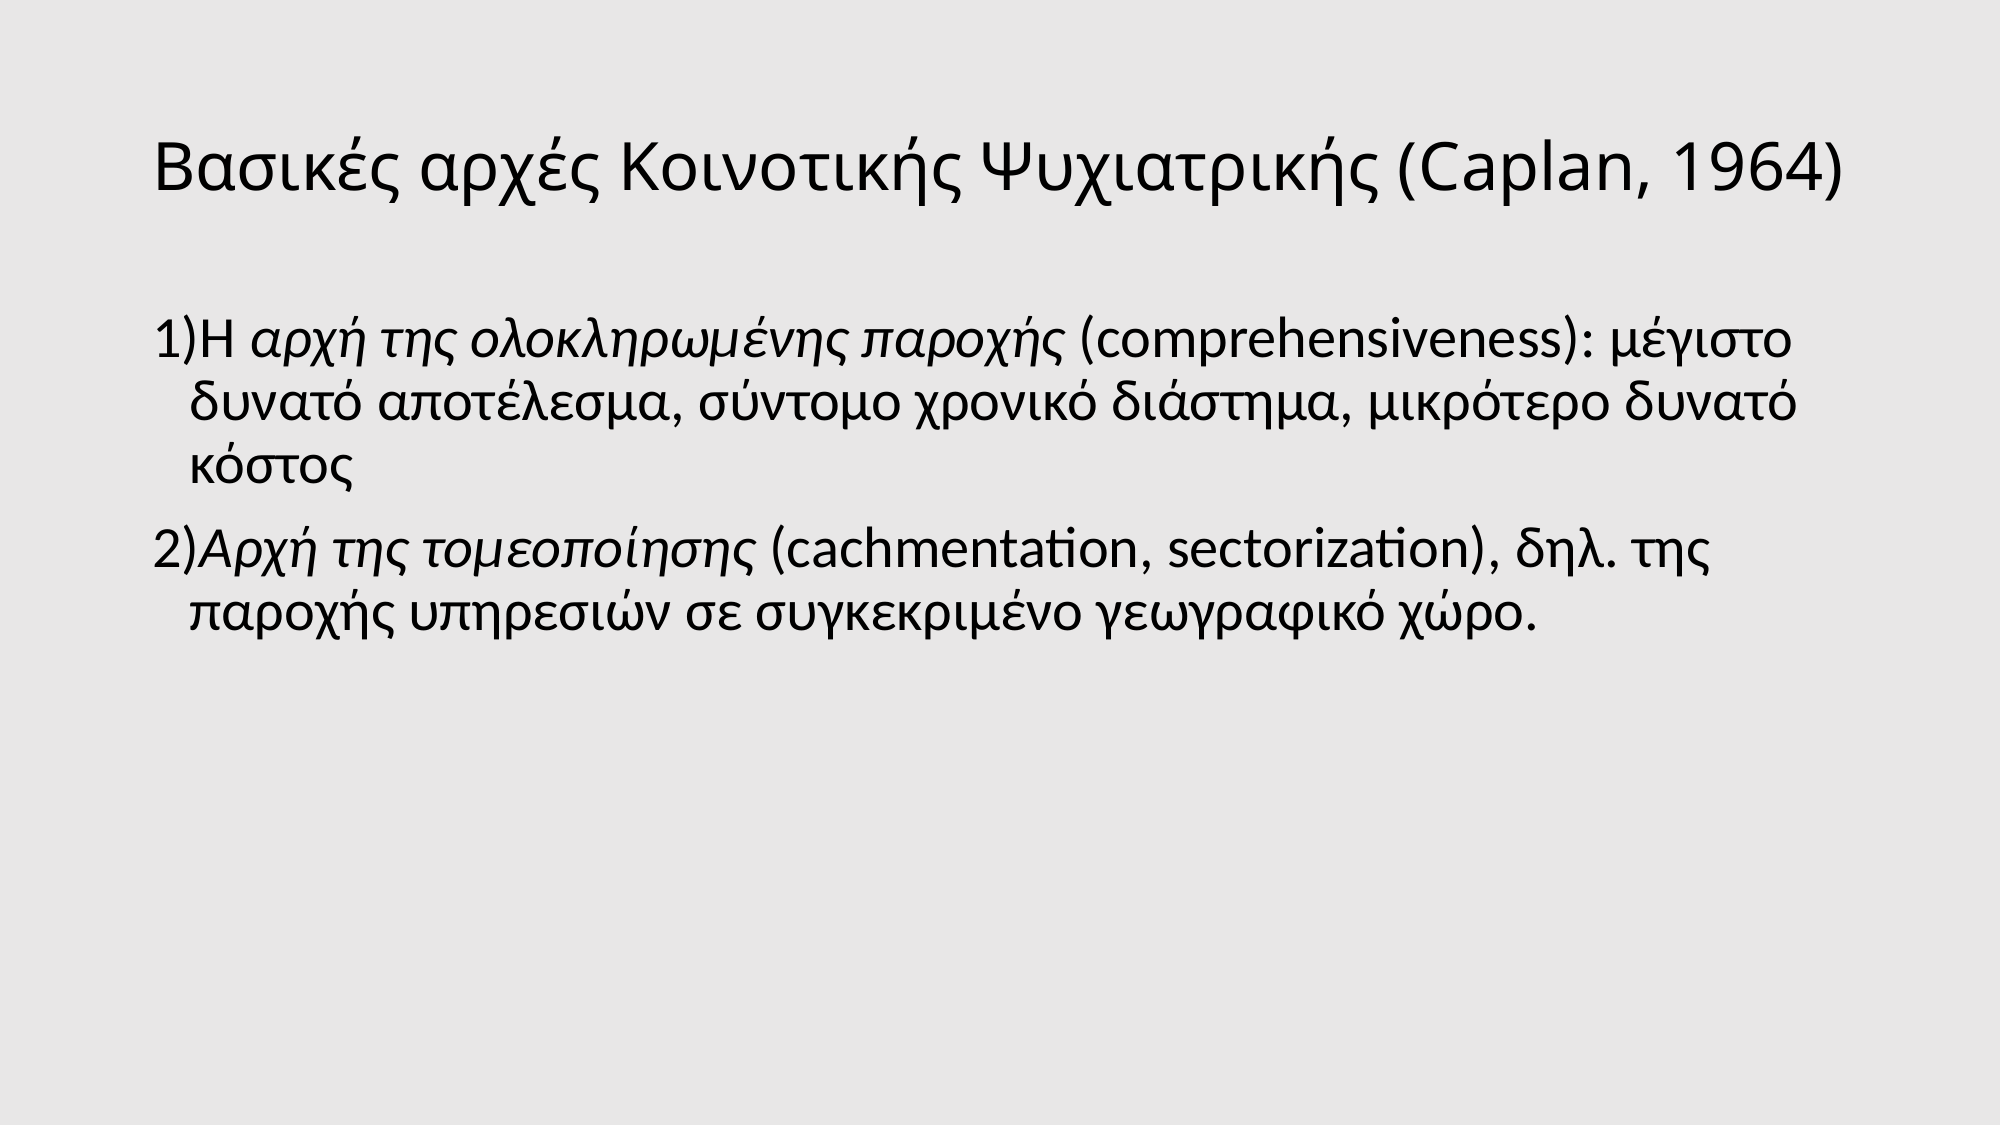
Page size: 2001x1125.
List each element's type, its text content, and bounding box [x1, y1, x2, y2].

title Βασικές αρχές Κοινοτικής Ψυχιατρικής (Caplan, 1964) [137, 59, 1863, 278]
list 1)Η αρχή της ολοκληρωμένης παροχής (comprehensiveness): μέγιστο δυνατό αποτέλεσμα, σύντομο χρονικό διάστημα, μικρότερο δυνατό κόστος 2)Αρχή της τομεοποίησης (cachmentation, sectorization), δηλ. της παροχής υπηρεσιών σε συγκεκριμένο γεωγραφικό χώρο. [137, 299, 1863, 1014]
